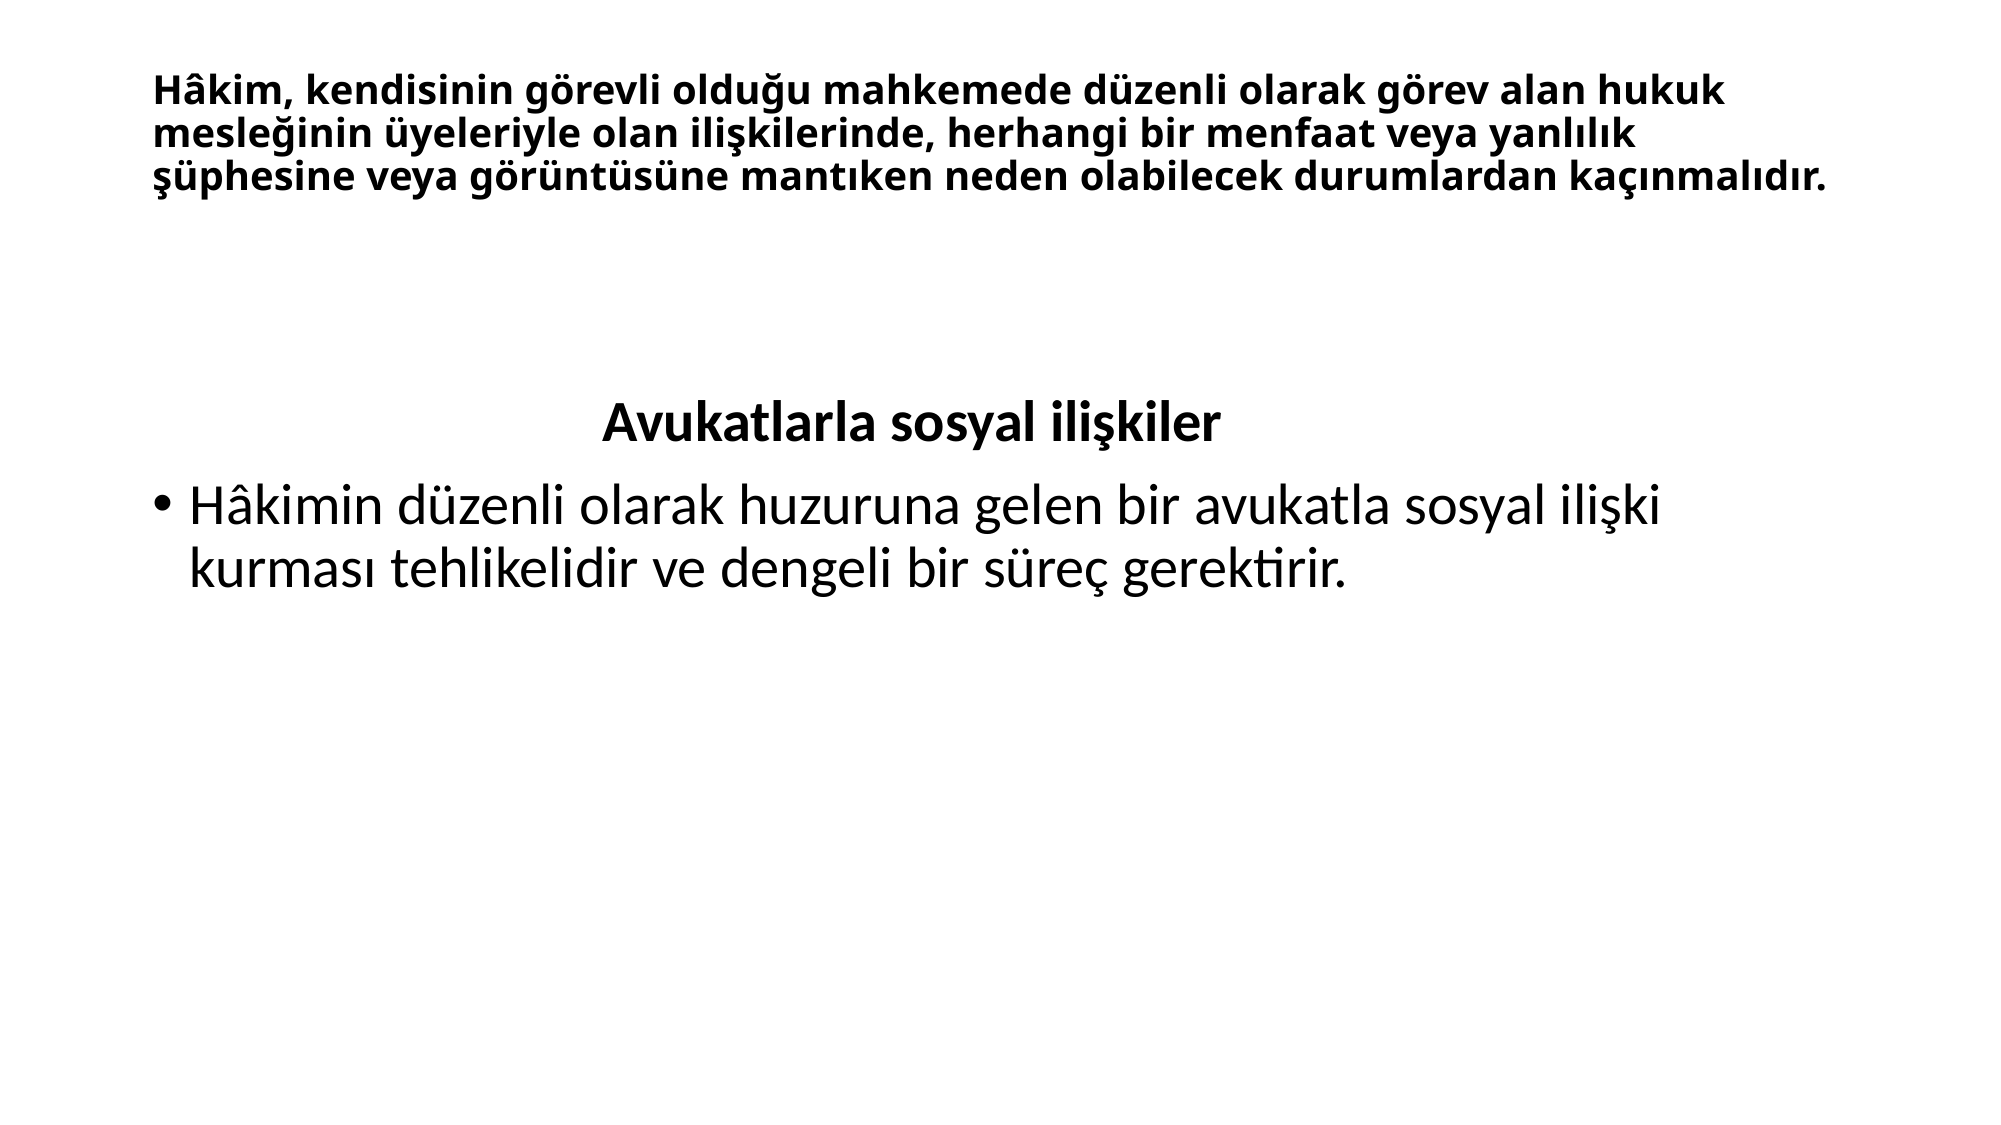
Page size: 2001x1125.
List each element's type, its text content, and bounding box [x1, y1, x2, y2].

list Avukatlarla sosyal ilişkiler Hâkimin düzenli olarak huzuruna gelen bir avukatla sosyal ilişki kurması tehlikelidir ve dengeli bir süreç gerektirir. [137, 299, 1863, 1014]
title Hâkim, kendisinin görevli olduğu mahkemede düzenli olarak görev alan hukuk mesleğinin üyeleriyle olan ilişkilerinde, herhangi bir menfaat veya yanlılık şüphesine veya görüntüsüne mantıken neden olabilecek durumlardan kaçınmalıdır. [137, 59, 1863, 278]
